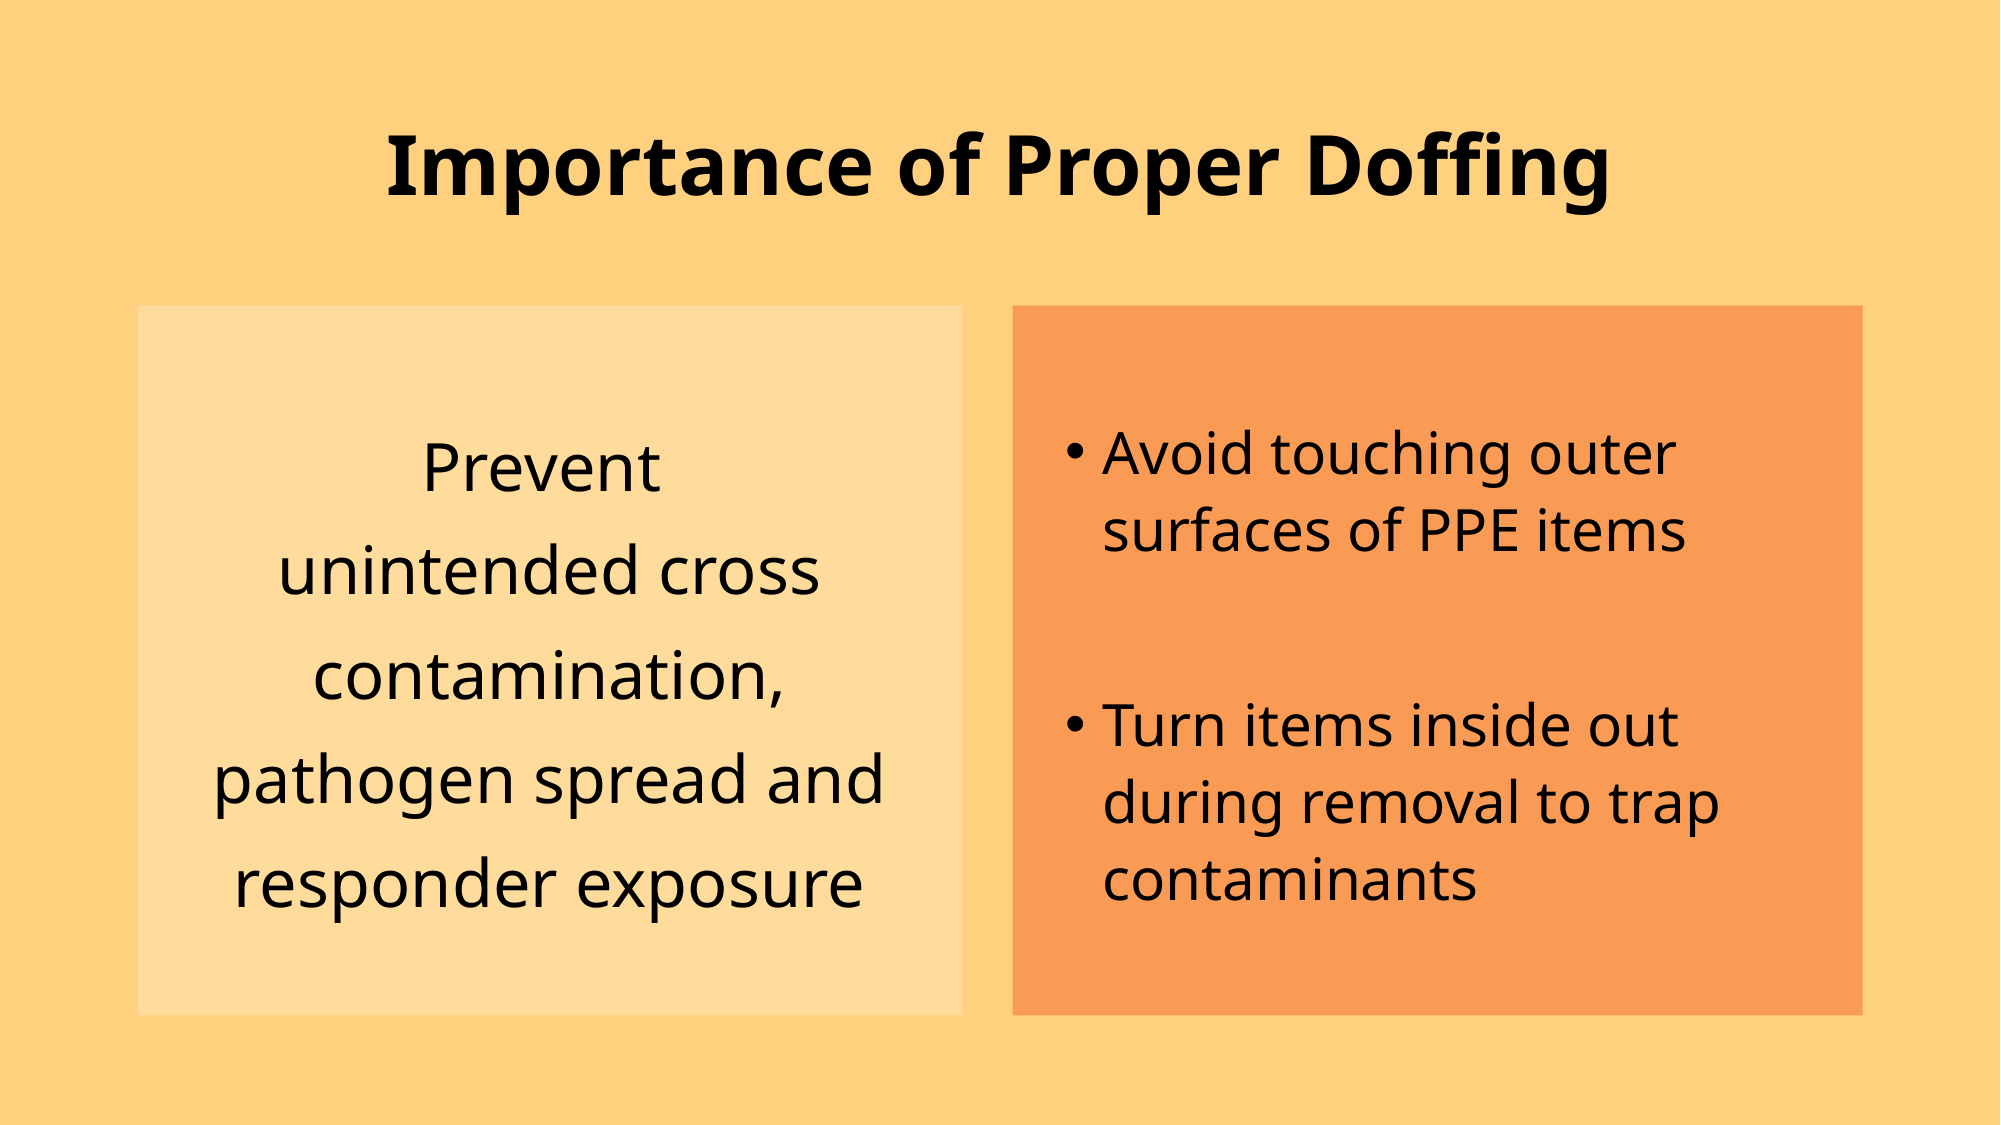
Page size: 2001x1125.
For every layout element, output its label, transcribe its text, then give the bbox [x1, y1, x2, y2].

list Prevent unintended cross contamination, pathogen spread and responder exposure [137, 305, 962, 1016]
list Avoid touching outer surfaces of PPE items Turn items inside out during removal to trap contaminants [1012, 305, 1863, 1016]
title Importance of Proper Doffing [137, 59, 1863, 278]
